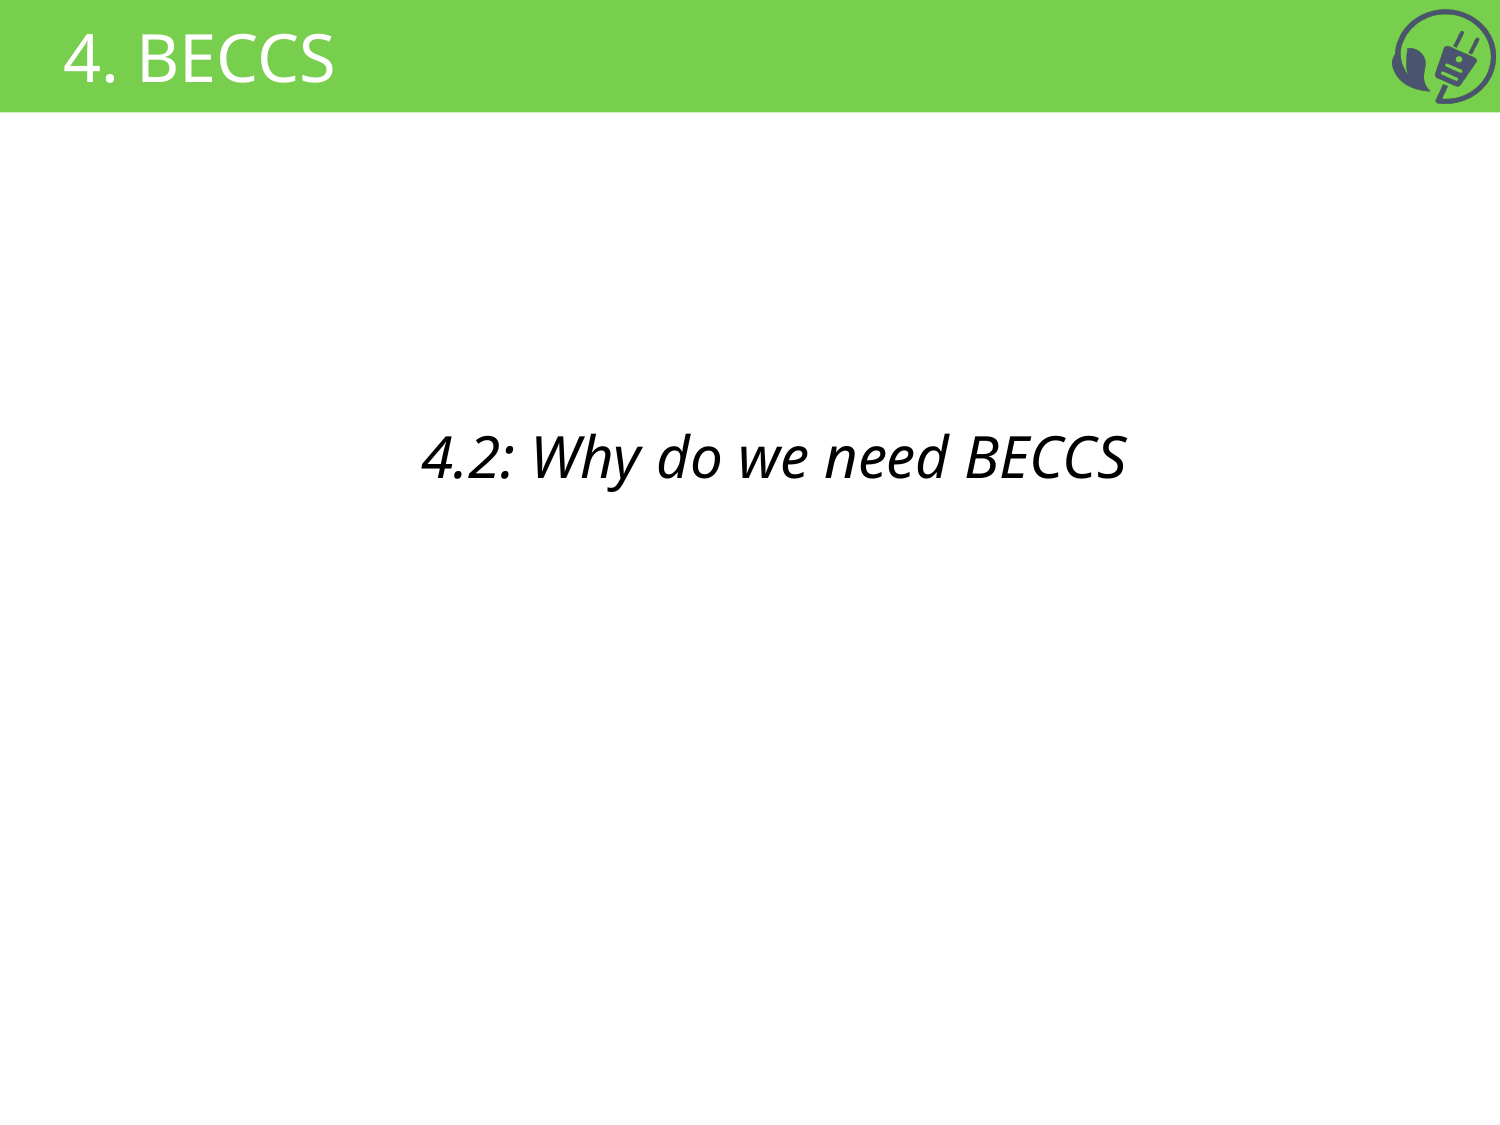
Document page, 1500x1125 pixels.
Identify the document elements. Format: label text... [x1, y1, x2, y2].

text_box 4.2: Why do we need BECCS [37, 413, 1436, 568]
text_box [0, 0, 1500, 113]
picture [1392, 8, 1496, 105]
text_box 4. BECCS [48, 8, 352, 103]
